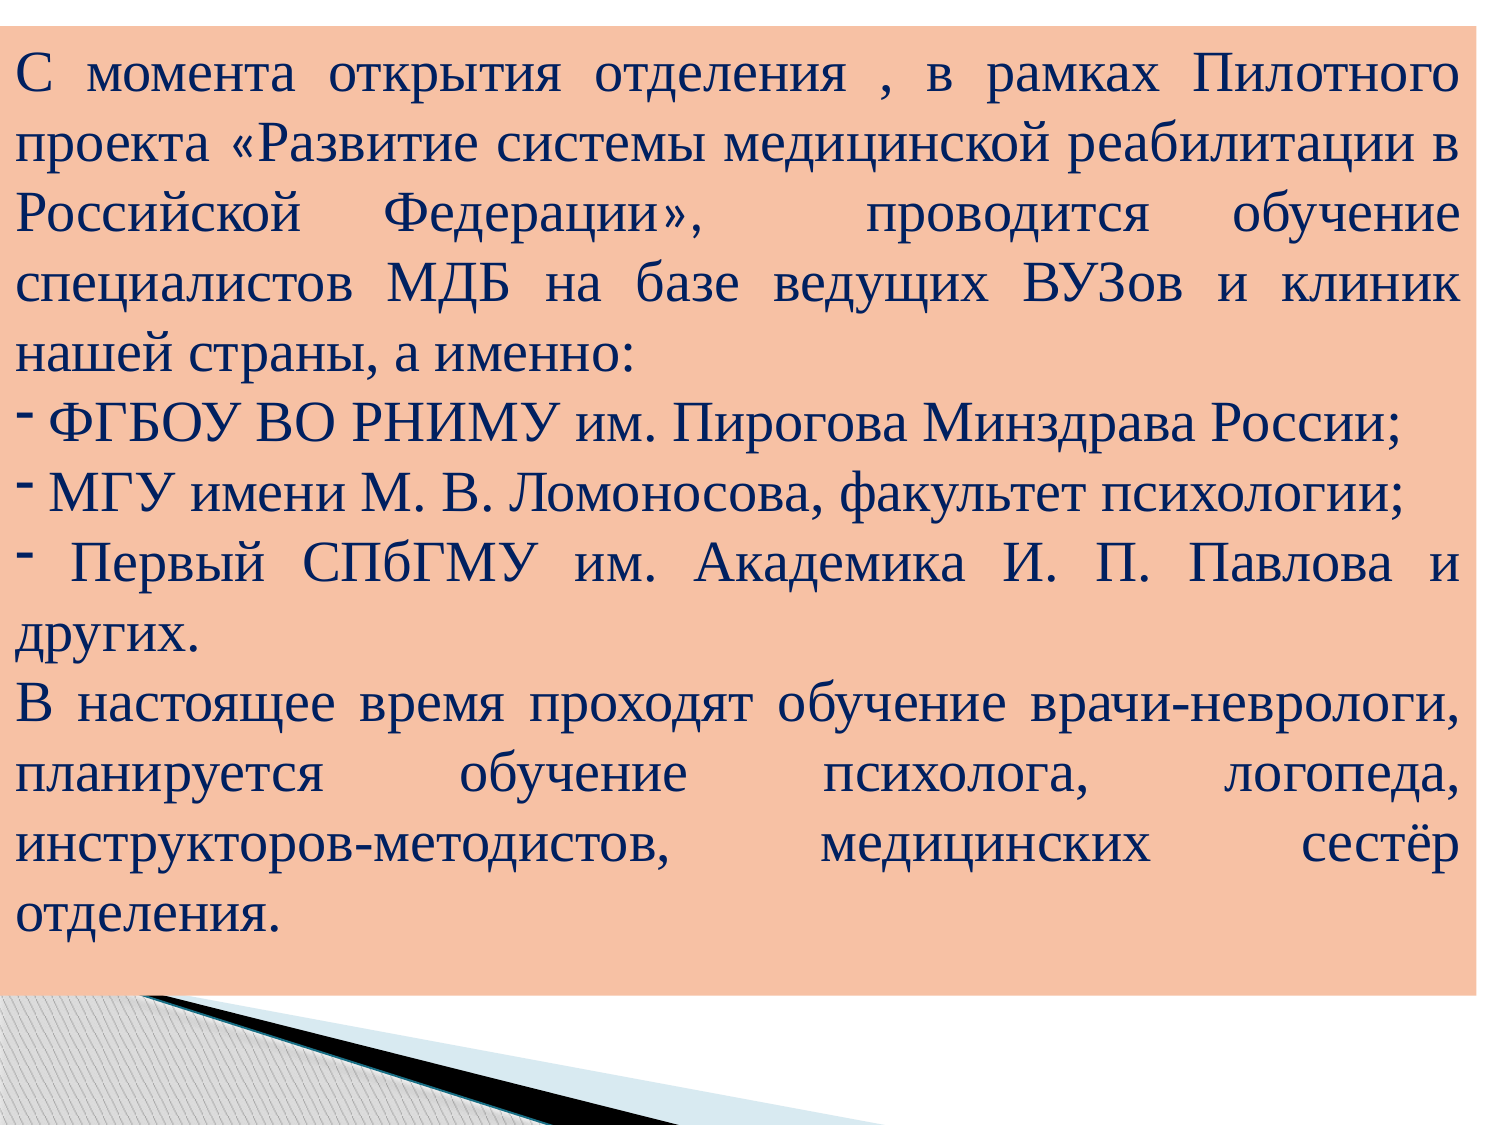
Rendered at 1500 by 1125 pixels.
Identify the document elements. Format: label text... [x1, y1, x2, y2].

text_box С момента открытия отделения , в рамках Пилотного проекта «Развитие системы медицинской реабилитации в Российской Федерации», проводится обучение специалистов МДБ на базе ведущих ВУЗов и клиник нашей страны, а именно: ФГБОУ ВО РНИМУ им. Пирогова Минздрава России; МГУ имени М. В. Ломоносова, факультет психологии; Первый СПбГМУ им. Академика И. П. Павлова и других. В настоящее время проходят обучение врачи-неврологи, планируется обучение психолога, логопеда, инструкторов-методистов, медицинских сестёр отделения. [0, 26, 1477, 996]
